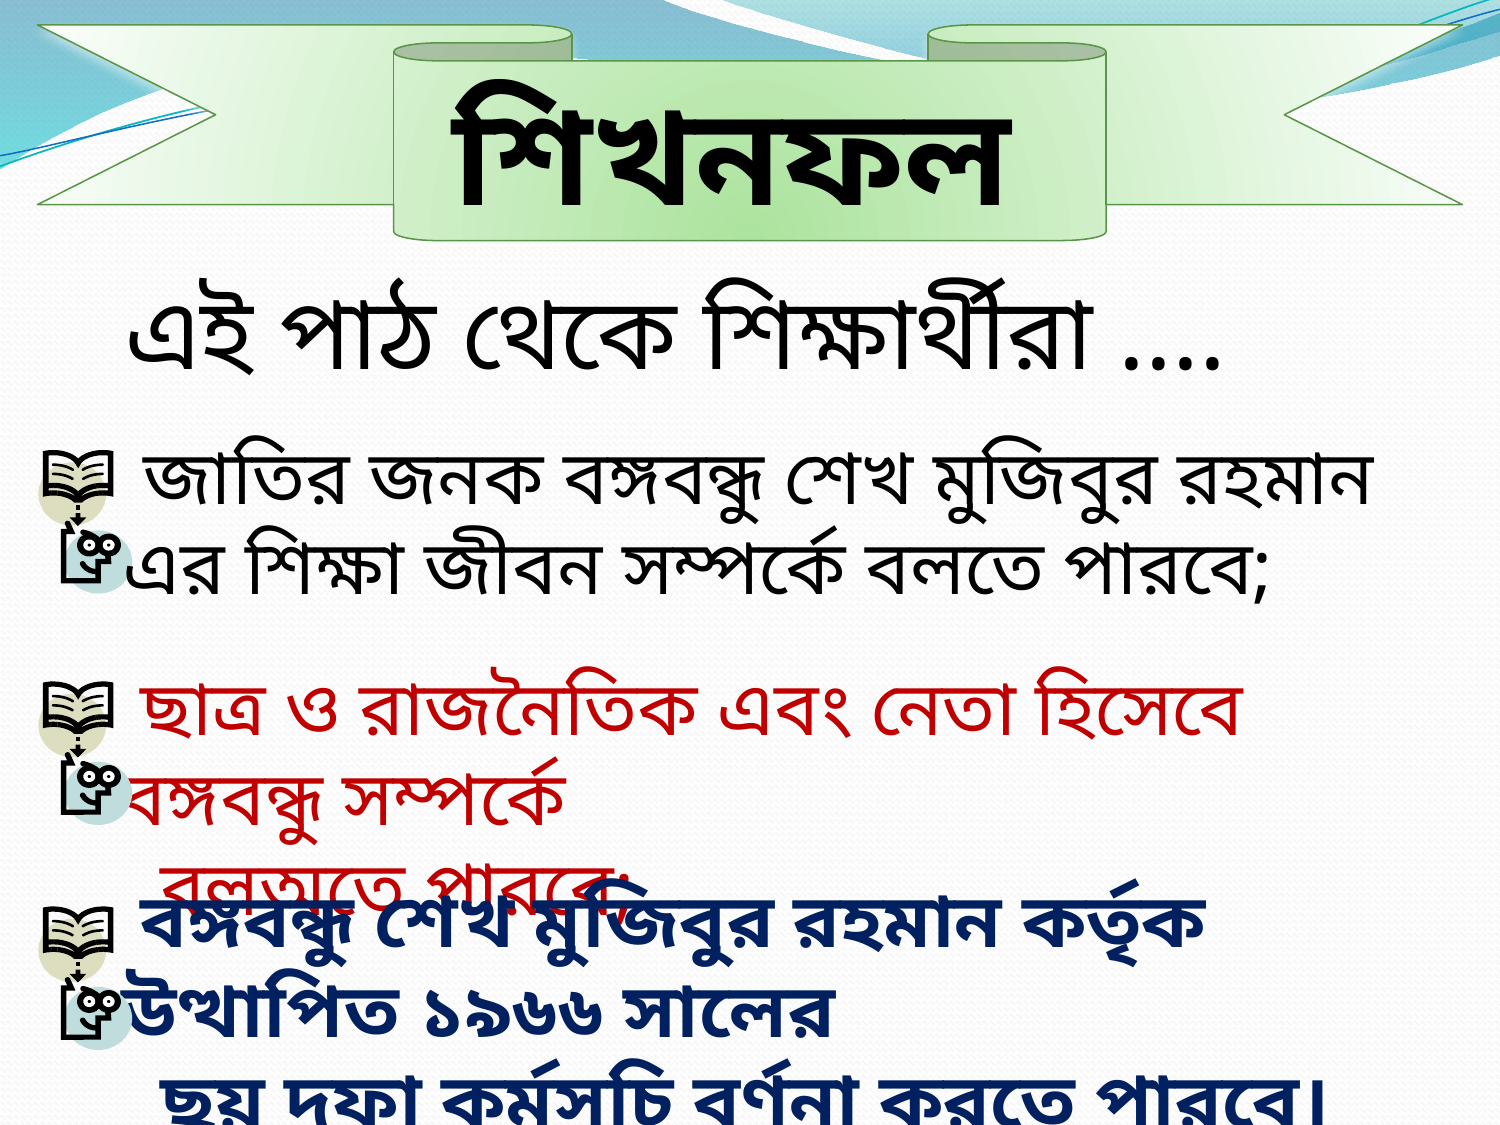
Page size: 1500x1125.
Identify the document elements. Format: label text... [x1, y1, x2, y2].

text_box এই পাঠ থেকে শিক্ষার্থীরা .... [110, 262, 1388, 421]
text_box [38, 421, 1463, 620]
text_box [38, 865, 1500, 1063]
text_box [38, 652, 1461, 851]
text_box শিখনফল [36, 24, 1464, 242]
